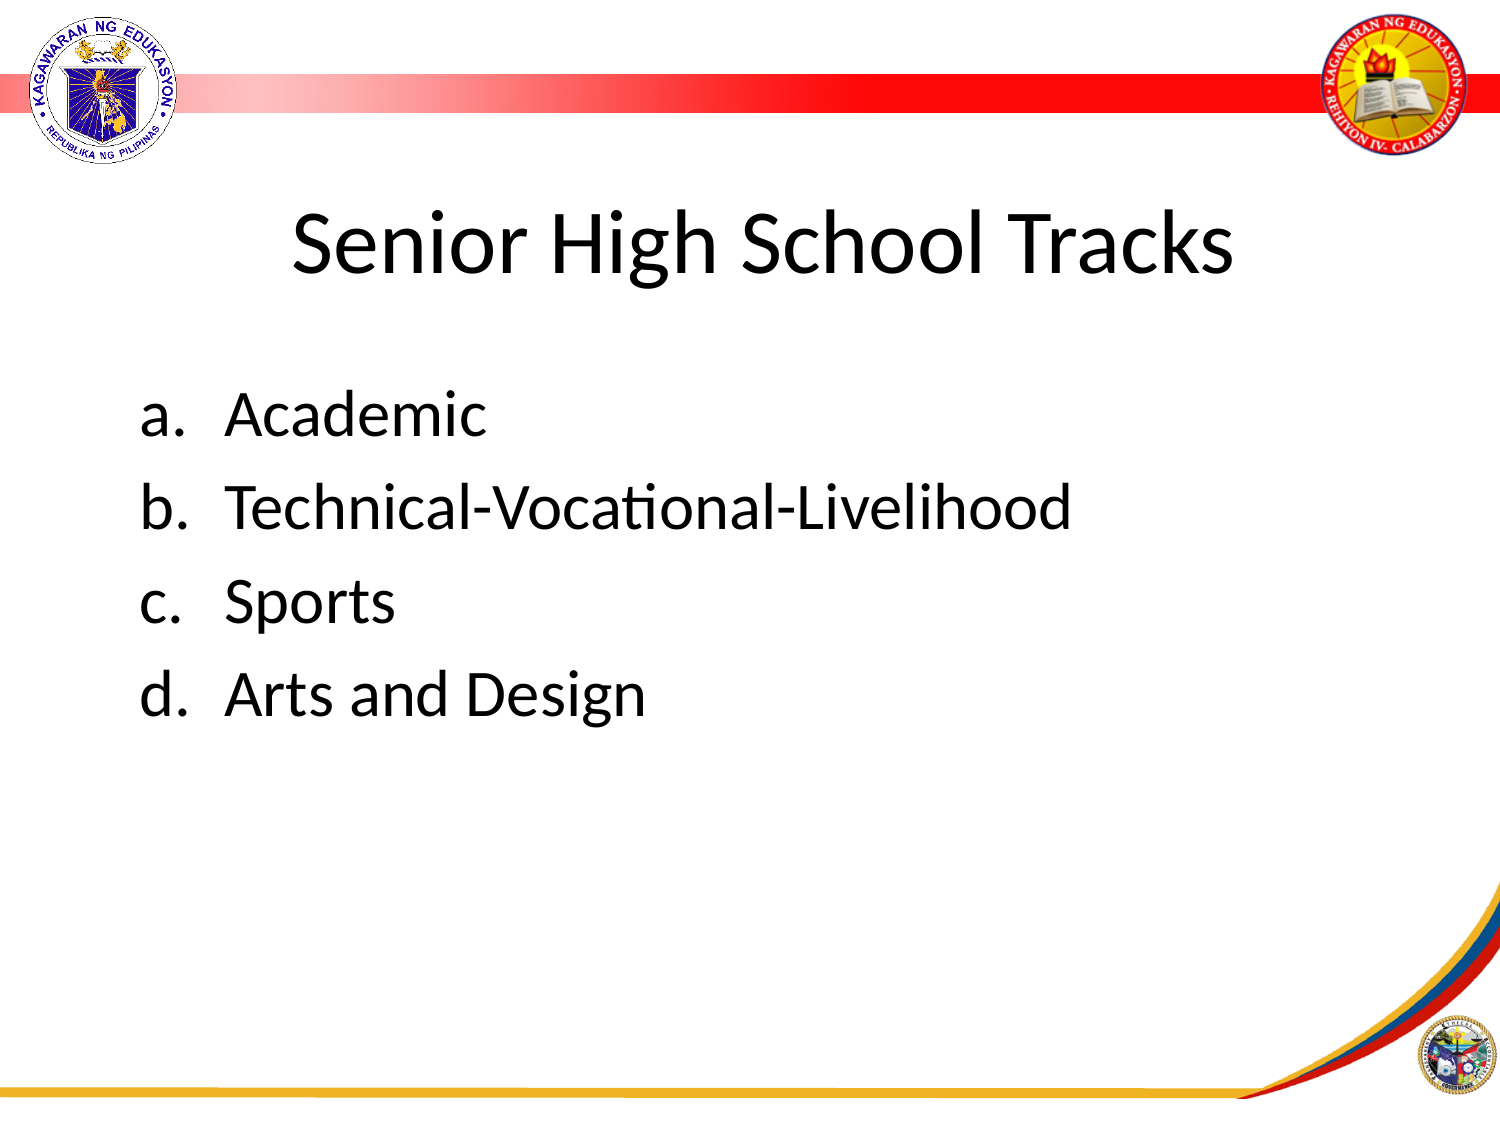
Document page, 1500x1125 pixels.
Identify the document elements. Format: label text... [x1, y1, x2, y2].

picture [0, 12, 1500, 175]
picture [1222, 874, 1500, 1099]
list Academic Technical-Vocational-Livelihood Sports Arts and Design [125, 362, 1425, 1005]
title Senior High School Tracks [125, 174, 1425, 325]
